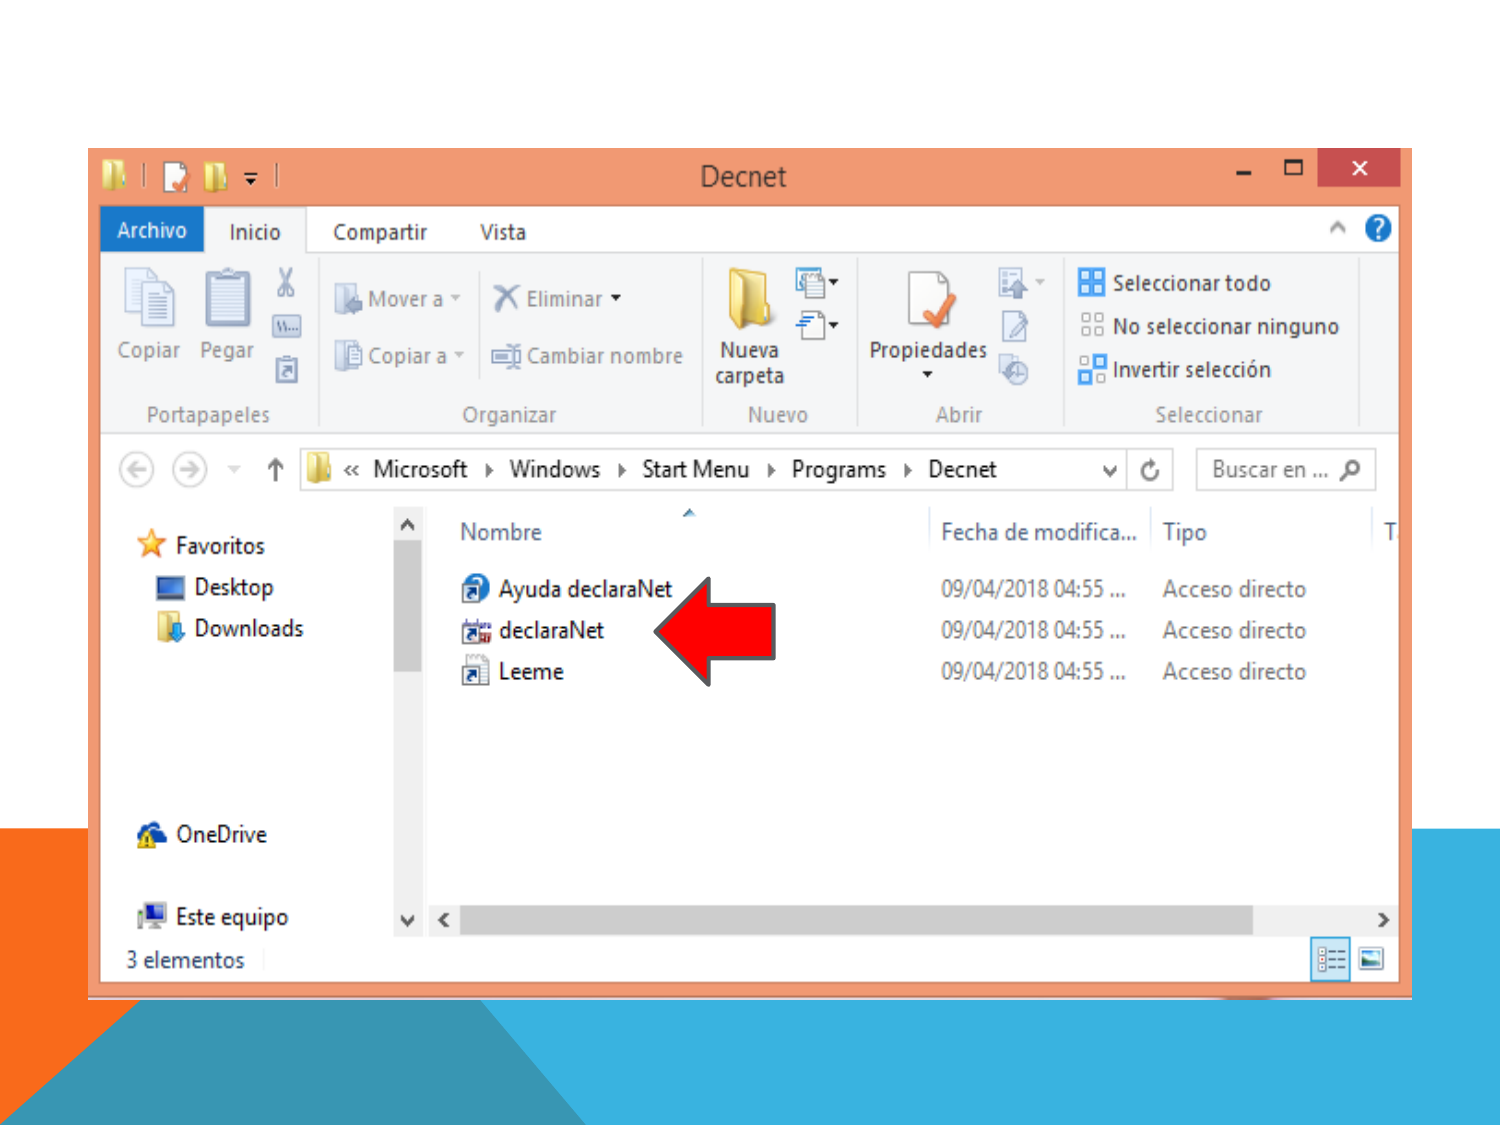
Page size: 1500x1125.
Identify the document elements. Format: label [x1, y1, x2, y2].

picture [88, 148, 1412, 1000]
